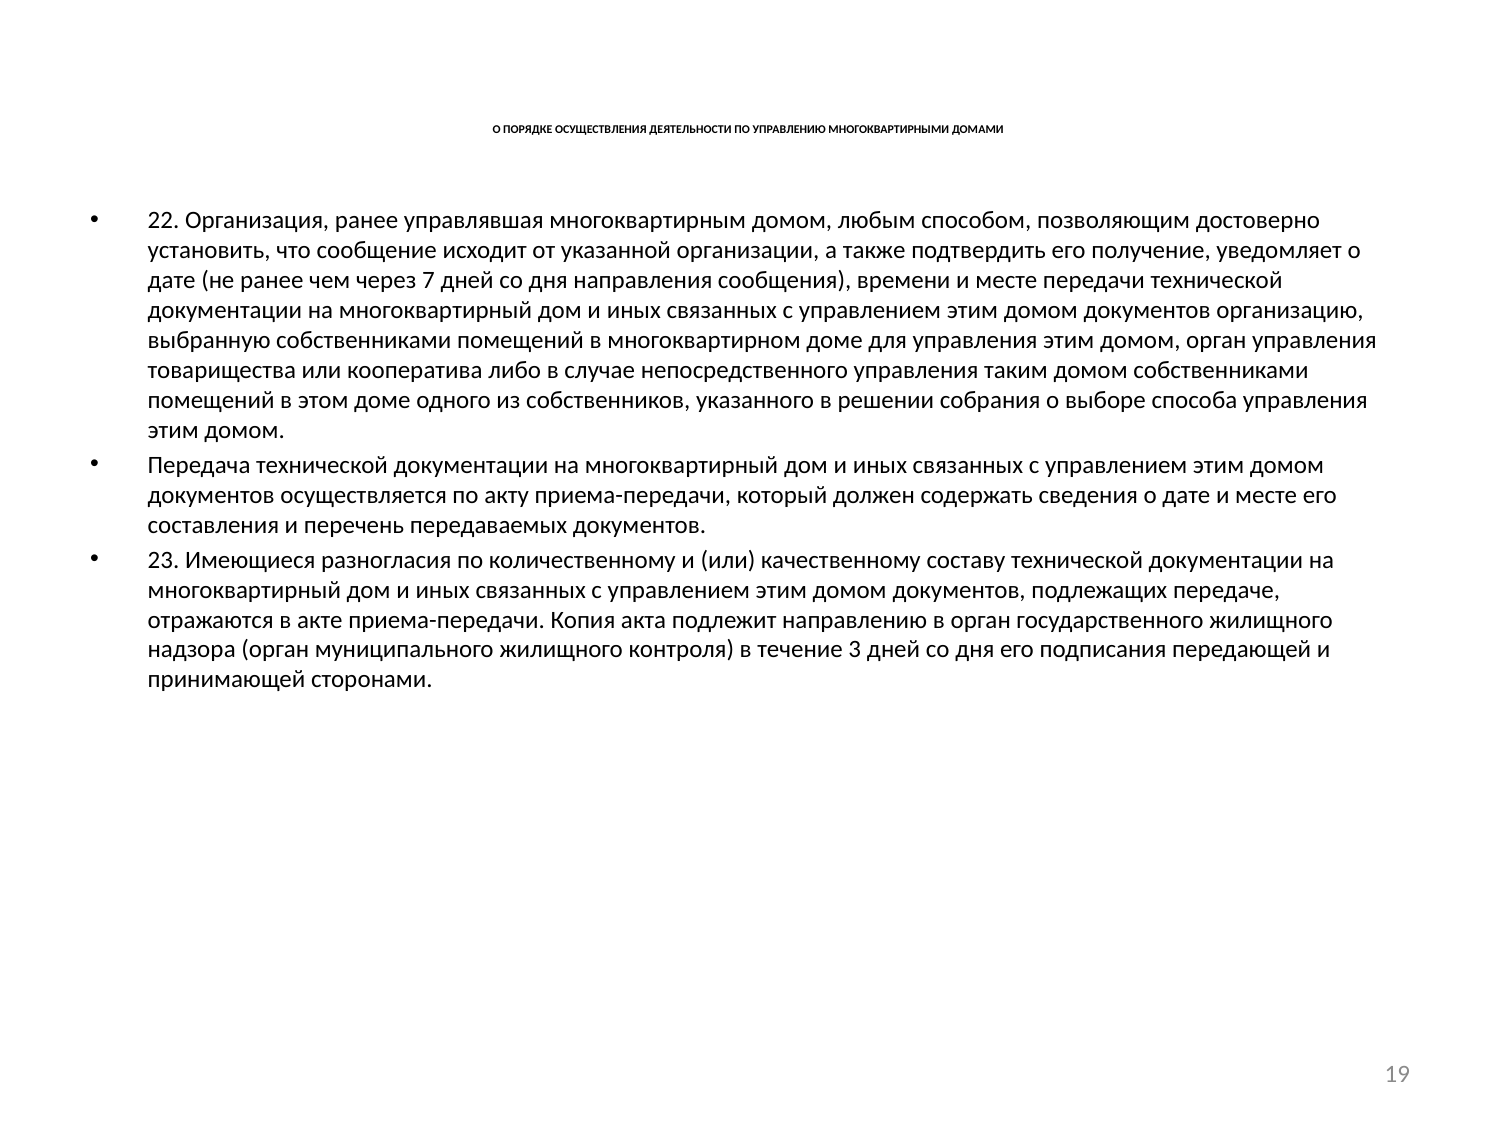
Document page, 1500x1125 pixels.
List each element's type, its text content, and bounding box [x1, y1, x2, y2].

title О ПОРЯДКЕ ОСУЩЕСТВЛЕНИЯ ДЕЯТЕЛЬНОСТИ ПО УПРАВЛЕНИЮ МНОГОКВАРТИРНЫМИ ДОМАМИ [75, 54, 1425, 196]
slide_number 19 [1074, 1042, 1425, 1103]
list 22. Организация, ранее управлявшая многоквартирным домом, любым способом, позволяющим достоверно установить, что сообщение исходит от указанной организации, а также подтвердить его получение, уведомляет о дате (не ранее чем через 7 дней со дня направления сообщения), времени и месте передачи технической документации на многоквартирный дом и иных связанных с управлением этим домом документов организацию, выбранную собственниками помещений в многоквартирном доме для управления этим домом, орган управления товарищества или кооператива либо в случае непосредственного управления таким домом собственниками помещений в этом доме одного из собственников, указанного в решении собрания о выборе способа управления этим домом. Передача технической документации на многоквартирный дом и иных связанных с управлением этим домом документов осуществляется по акту приема-передачи, который должен содержать сведения о дате и месте его составления и перечень передаваемых документов. 23. Имеющиеся разногласия по количественному и (или) качественному составу технической документации на многоквартирный дом и иных связанных с управлением этим домом документов, подлежащих передаче, отражаются в акте приема-передачи. Копия акта подлежит направлению в орган государственного жилищного надзора (орган муниципального жилищного контроля) в течение 3 дней со дня его подписания передающей и принимающей сторонами. [75, 196, 1425, 1005]
